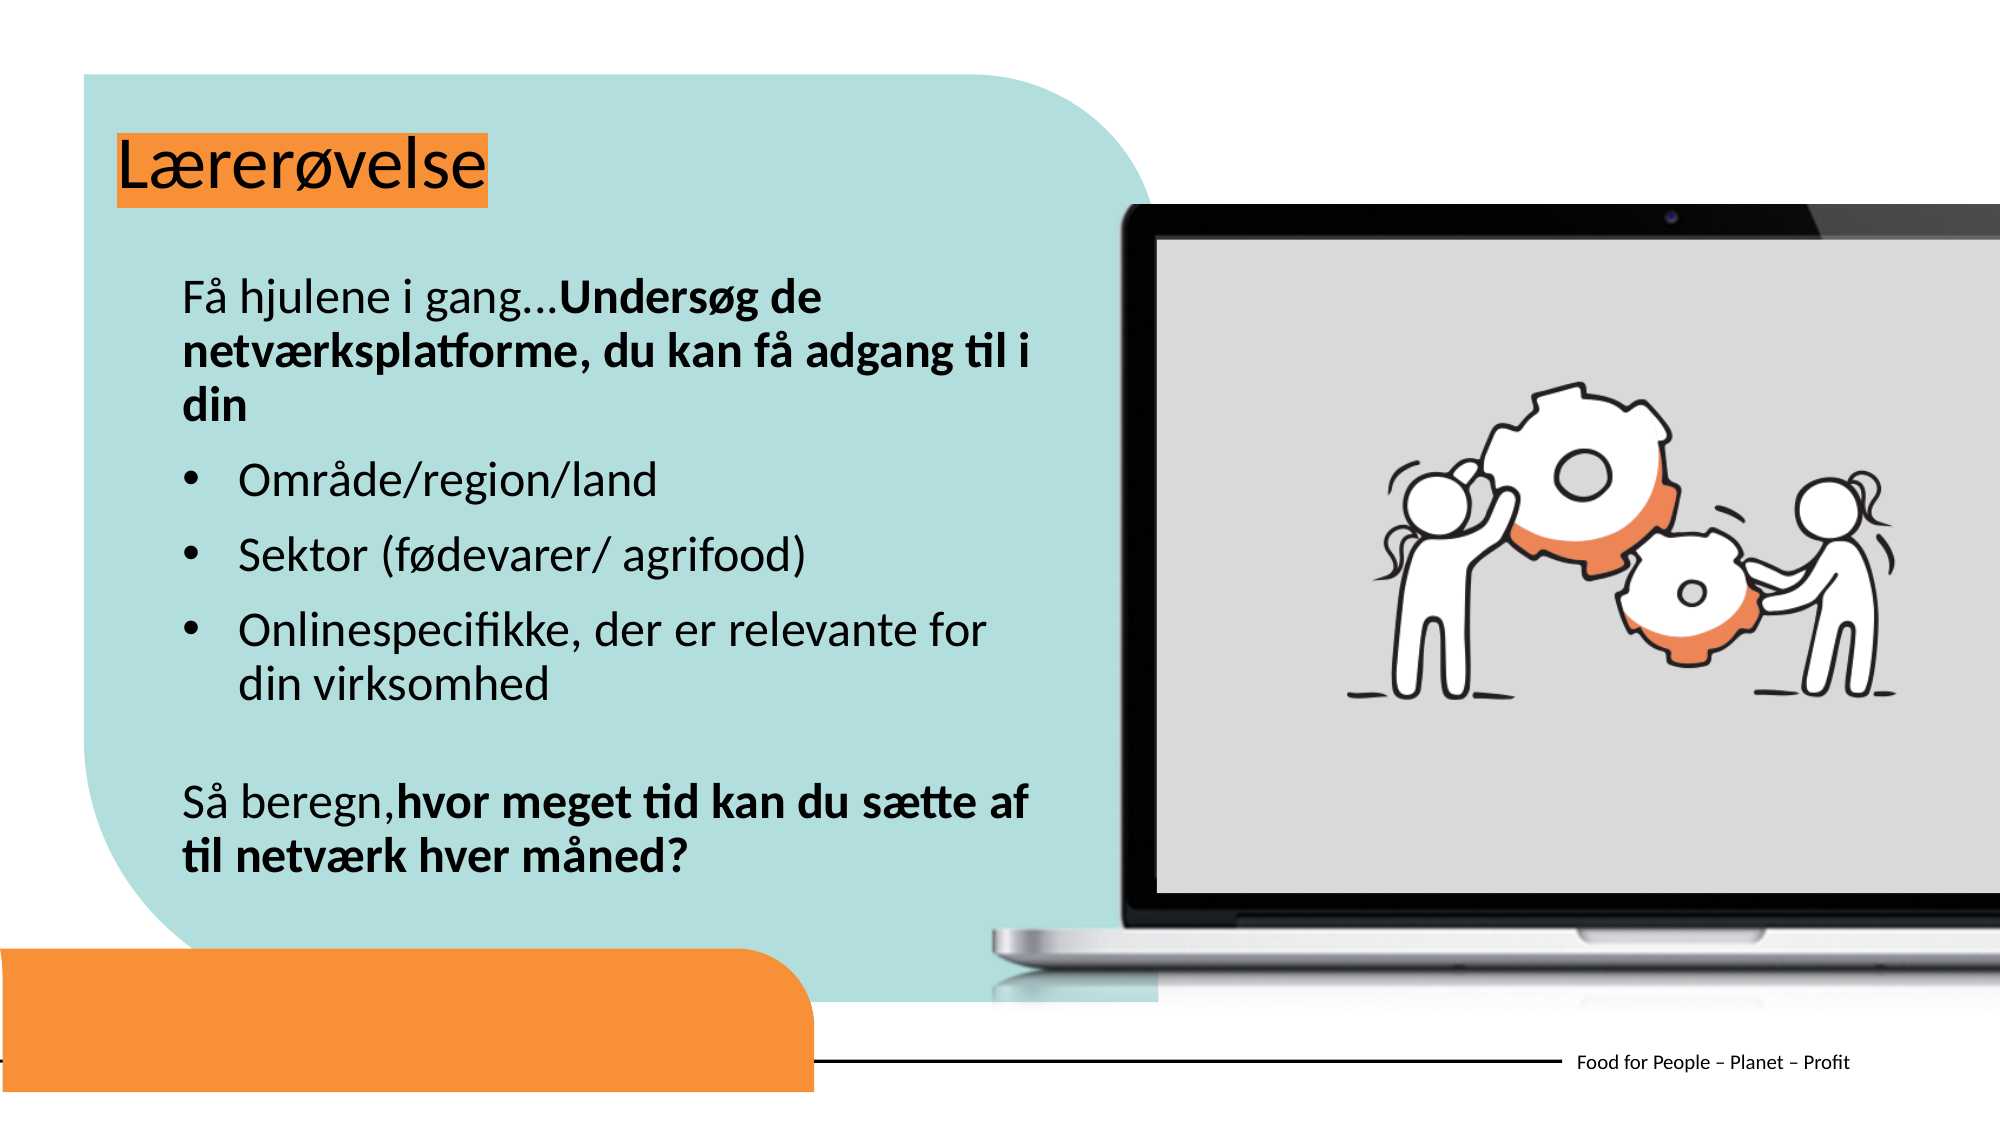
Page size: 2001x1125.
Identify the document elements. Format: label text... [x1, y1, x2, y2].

list Få hjulene i gang...Undersøg de netværksplatforme, du kan få adgang til i din Område/region/land Sektor (fødevarer/ agrifood) Onlinespecifikke, der er relevante for din virksomhed Så beregn,hvor meget tid kan du sætte af til netværk hver måned? [167, 263, 1064, 804]
picture [900, 204, 2000, 1087]
list Lærerøvelse [102, 116, 922, 280]
text_box [1156, 239, 2000, 894]
picture [1286, 322, 1926, 701]
